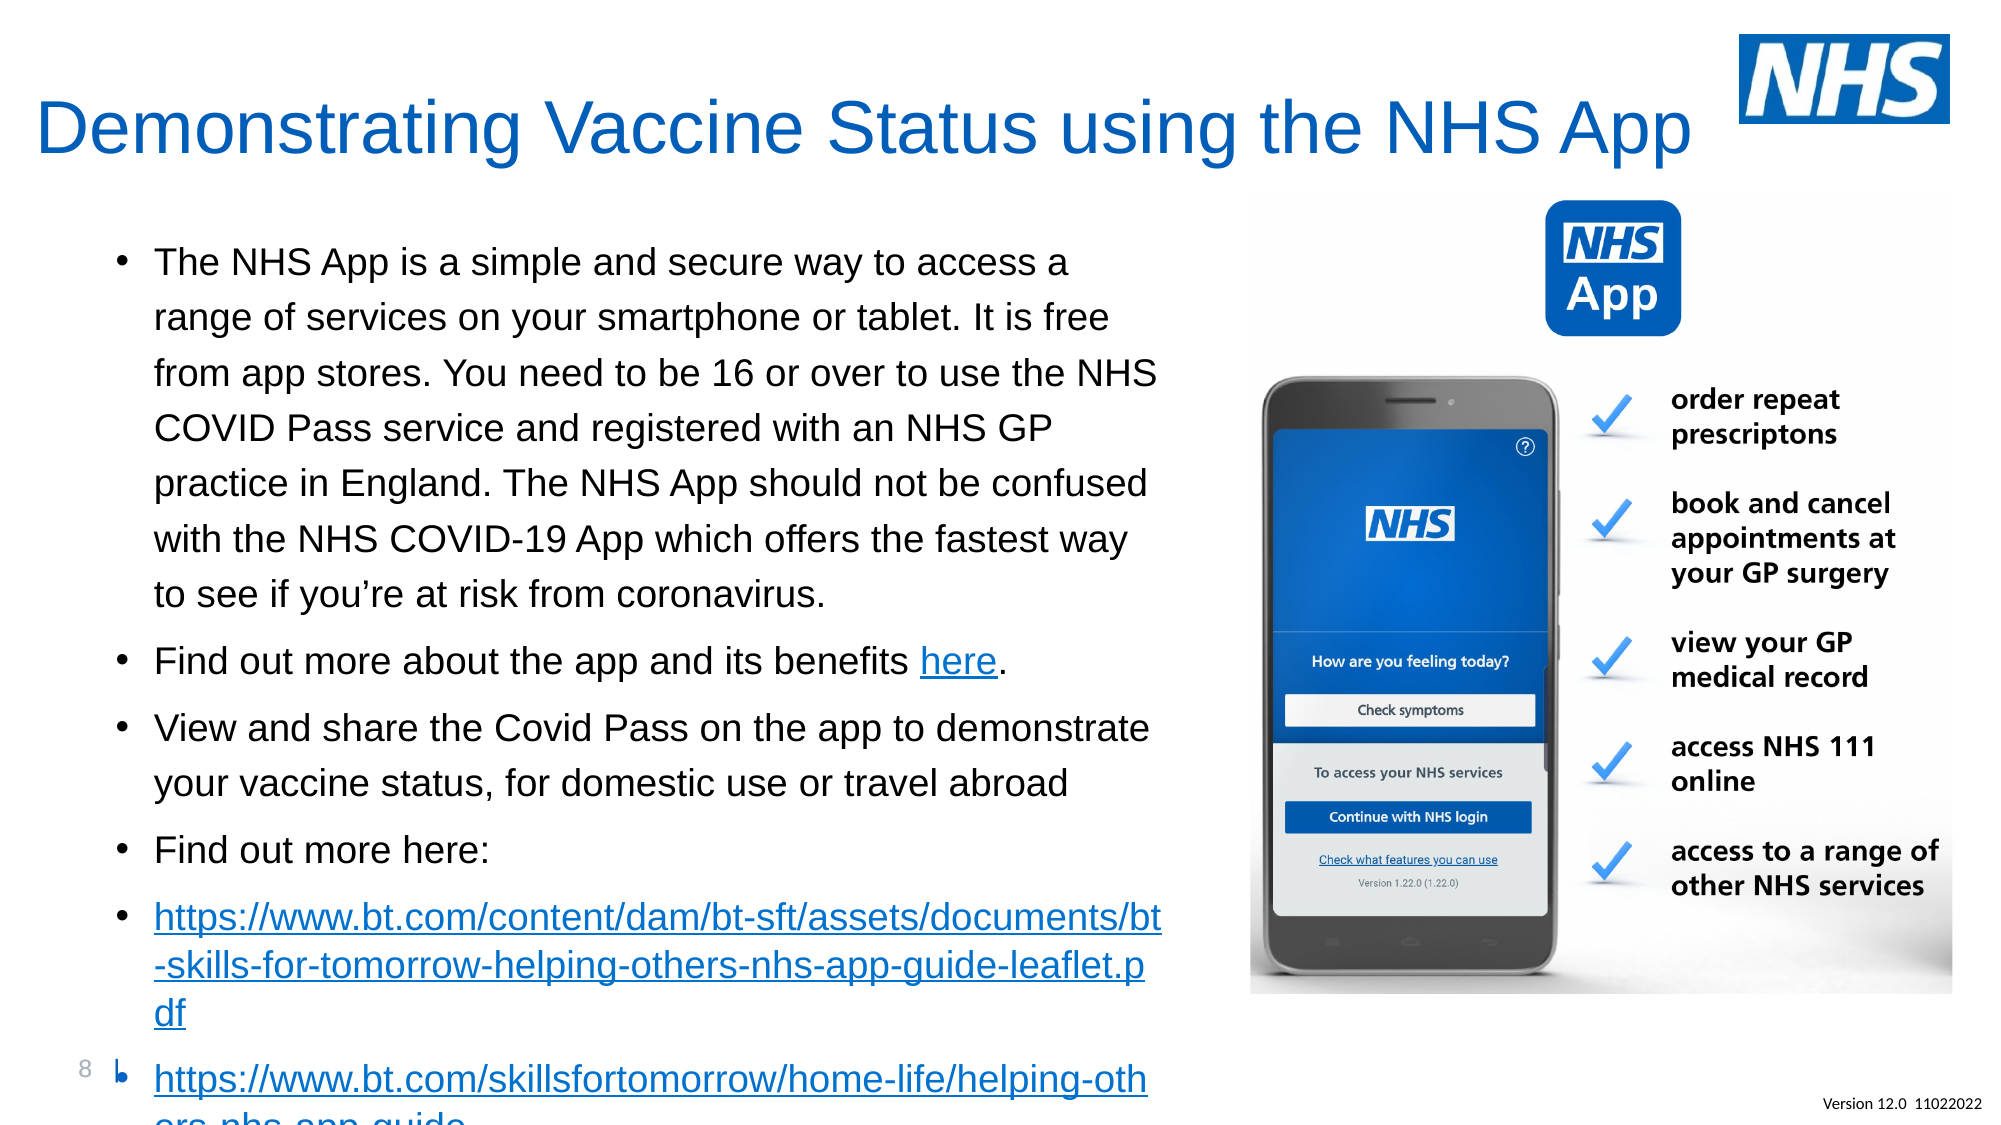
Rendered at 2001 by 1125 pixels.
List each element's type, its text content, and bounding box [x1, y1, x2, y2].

picture [1739, 34, 1950, 124]
picture [1250, 190, 1953, 994]
list The NHS App is a simple and secure way to access a range of services on your smartphone or tablet. It is free from app stores. You need to be 16 or over to use the NHS COVID Pass service and registered with an NHS GP practice in England. The NHS App should not be confused with the NHS COVID-19 App which offers the fastest way to see if you’re at risk from coronavirus. Find out more about the app and its benefits here. View and share the Covid Pass on the app to demonstrate your vaccine status, for domestic use or travel abroad Find out more here: https://www.bt.com/content/dam/bt-sft/assets/documents/bt-skills-for-tomorrow-helping-others-nhs-app-guide-leaflet.pdf https://www.bt.com/skillsfortomorrow/home-life/helping-others-nhs-app-guide [100, 220, 1178, 1070]
title Demonstrating Vaccine Status using the NHS App [21, 81, 1740, 182]
text_box Version 12.0 11022022 [1808, 1085, 1998, 1120]
